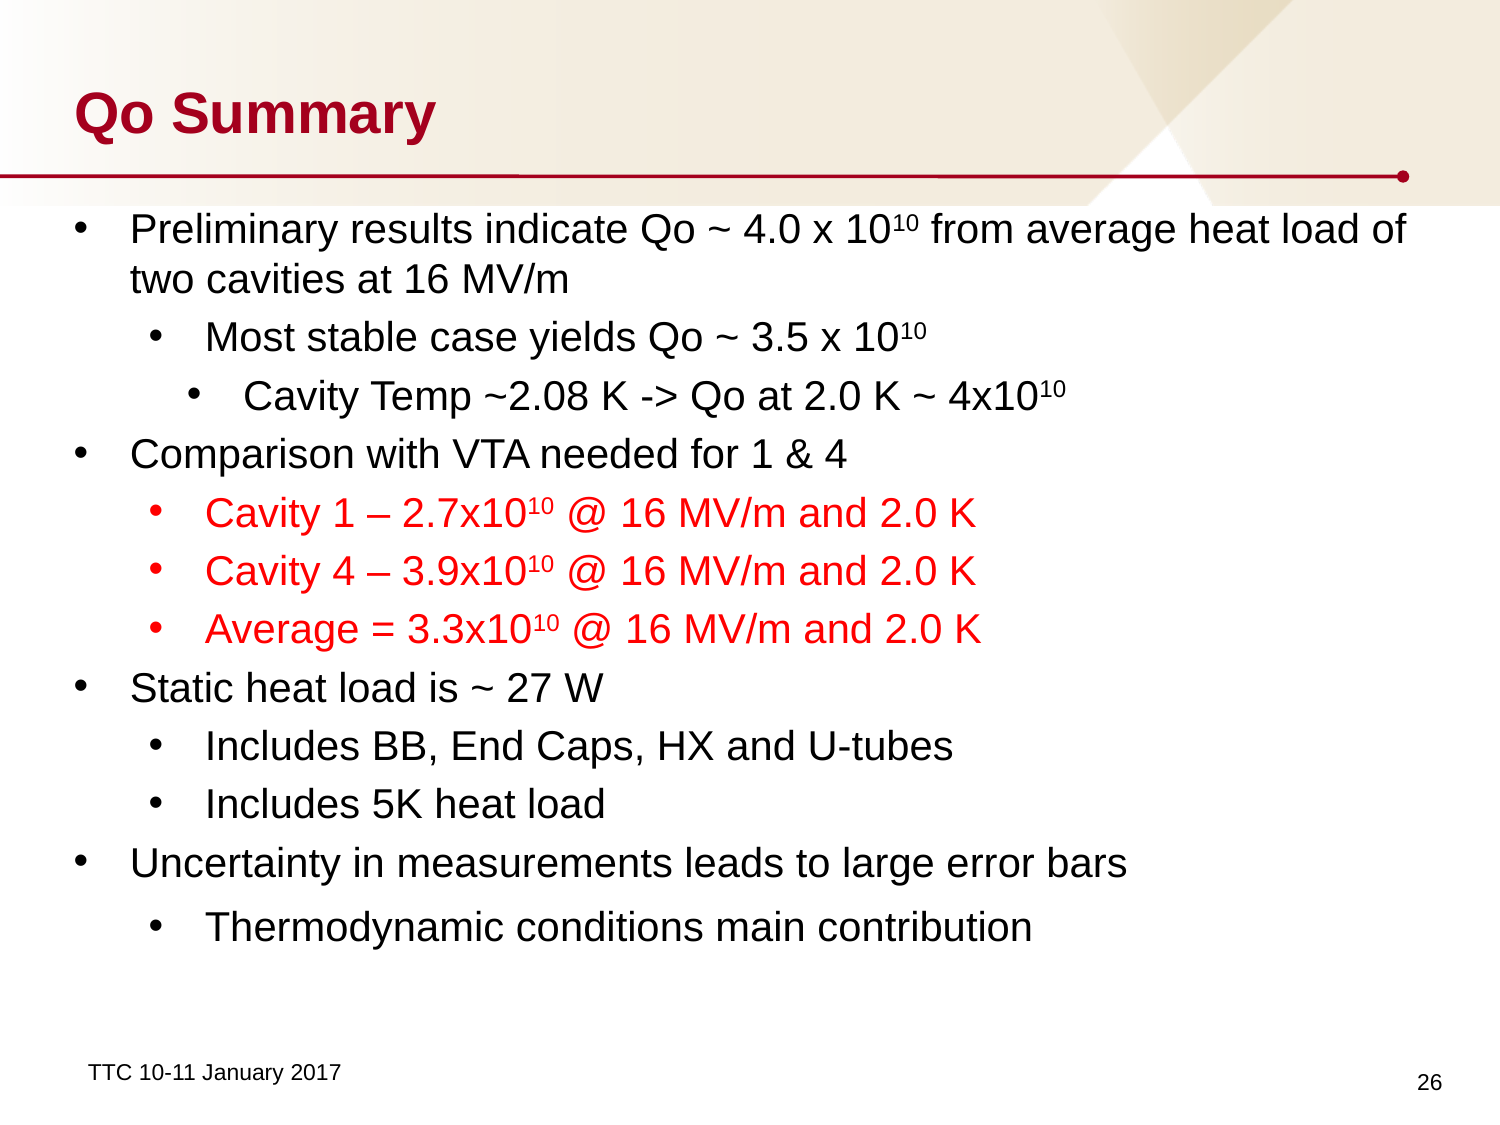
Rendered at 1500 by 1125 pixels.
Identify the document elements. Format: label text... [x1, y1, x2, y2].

list Preliminary results indicate Qo ~ 4.0 x 1010 from average heat load of two cavities at 16 MV/m Most stable case yields Qo ~ 3.5 x 1010 Cavity Temp ~2.08 K -> Qo at 2.0 K ~ 4x1010 Comparison with VTA needed for 1 & 4 Cavity 1 – 2.7x1010 @ 16 MV/m and 2.0 K Cavity 4 – 3.9x1010 @ 16 MV/m and 2.0 K Average = 3.3x1010 @ 16 MV/m and 2.0 K Static heat load is ~ 27 W Includes BB, End Caps, HX and U-tubes Includes 5K heat load Uncertainty in measurements leads to large error bars Thermodynamic conditions main contribution [73, 201, 1455, 1035]
picture [0, 0, 1500, 206]
title Qo Summary [74, 21, 1404, 145]
slide_number 26 [1405, 1036, 1458, 1125]
footer TTC 10-11 January 2017 [73, 1050, 750, 1102]
